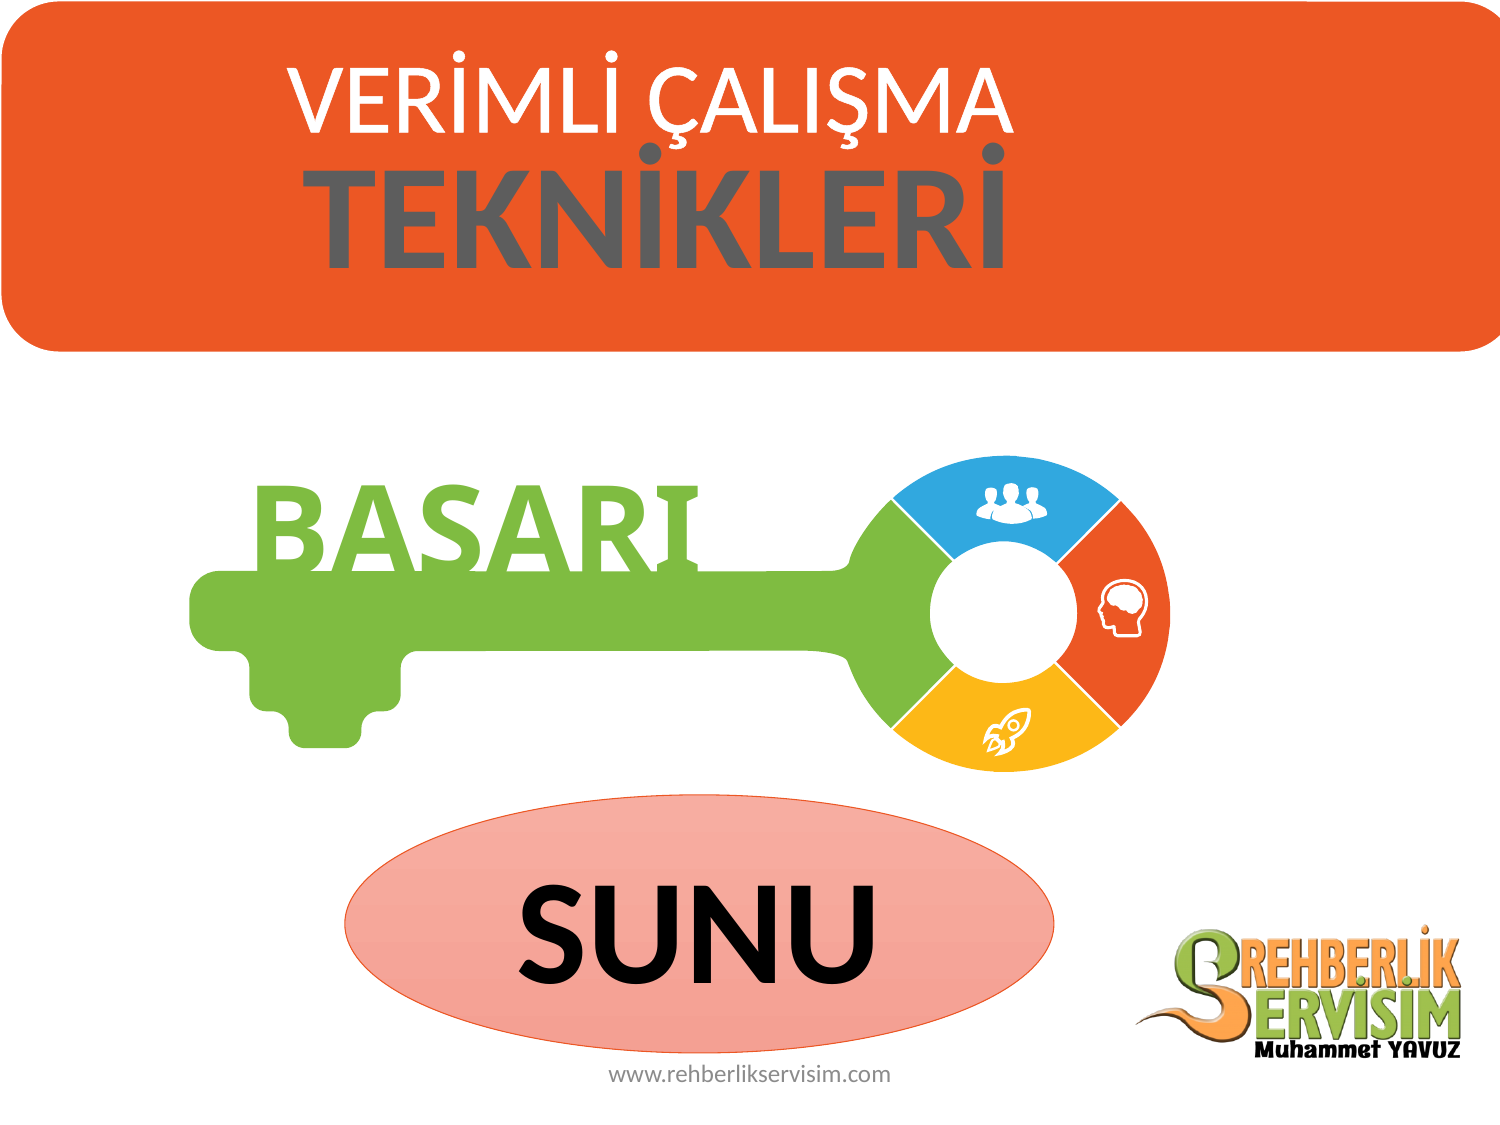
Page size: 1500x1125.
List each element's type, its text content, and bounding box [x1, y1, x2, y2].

text_box SUNU [344, 794, 1055, 1042]
text_box [1056, 501, 1171, 727]
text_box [990, 699, 1026, 762]
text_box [975, 483, 1048, 527]
text_box [189, 499, 954, 749]
text_box [0, 0, 1500, 355]
text_box [892, 455, 1119, 563]
picture [1131, 905, 1469, 1064]
text_box [892, 663, 1119, 772]
text_box VERİMLİ ÇALIŞMA [271, 24, 1075, 160]
text_box BAŞARI [231, 443, 718, 608]
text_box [1096, 578, 1149, 638]
footer www.rehberlikservisim.com [496, 1042, 1004, 1103]
text_box TEKNİKLERİ [237, 110, 1080, 306]
